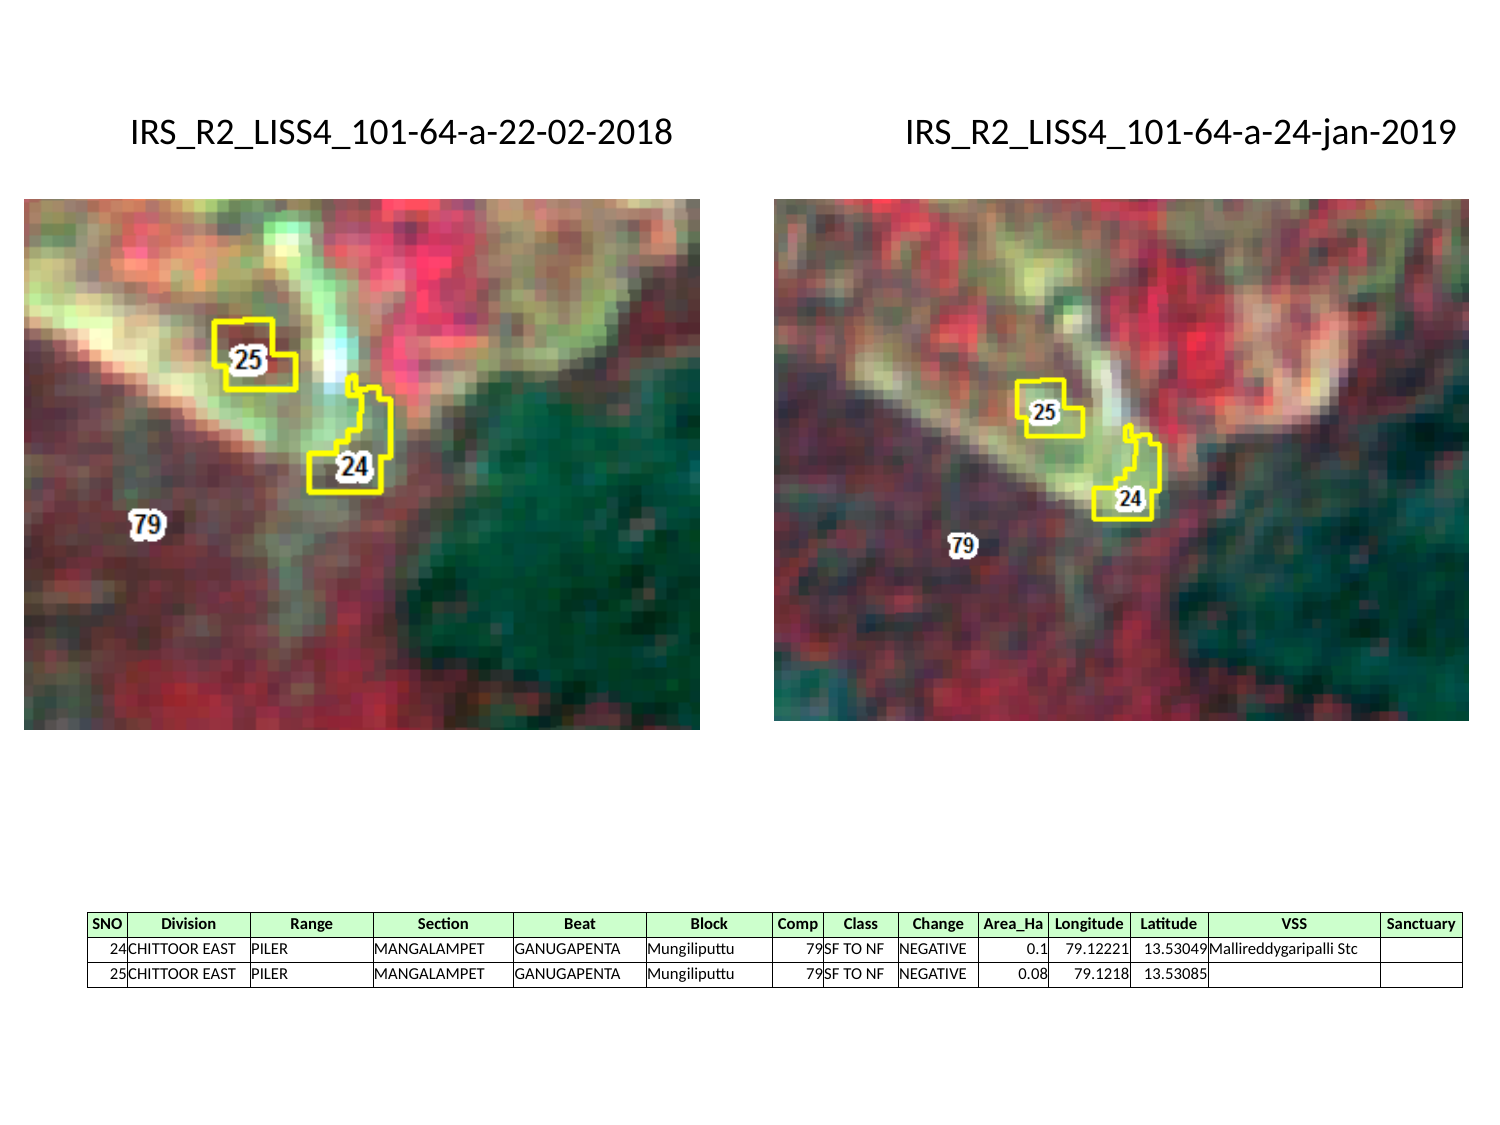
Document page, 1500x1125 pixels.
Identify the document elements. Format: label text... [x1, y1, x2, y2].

table_cell PILER [251, 938, 373, 962]
table_header Range [251, 913, 373, 937]
table_cell CHITTOOR EAST [128, 938, 250, 962]
table_cell 13.53085 [1131, 963, 1208, 987]
table_cell NEGATIVE [899, 938, 978, 962]
table_cell 0.08 [979, 963, 1048, 987]
table_cell 13.53049 [1131, 938, 1208, 962]
table_cell Mungiliputtu [647, 963, 772, 987]
table_header Change [899, 913, 978, 937]
table_header SNO [88, 913, 127, 937]
table_cell SF TO NF [824, 963, 898, 987]
table_header Area_Ha [979, 913, 1048, 937]
table_cell [1381, 963, 1462, 987]
table_cell [1209, 963, 1380, 987]
text_box IRS_R2_LISS4_101-64-a-24-jan-2019 [890, 99, 1473, 160]
table_cell 79.12221 [1049, 938, 1130, 962]
text_box IRS_R2_LISS4_101-64-a-22-02-2018 [115, 99, 689, 160]
table_header Beat [514, 913, 646, 937]
table_cell NEGATIVE [899, 963, 978, 987]
table_cell 24 [88, 938, 127, 962]
table_cell PILER [251, 963, 373, 987]
table_cell MANGALAMPET [374, 963, 513, 987]
table_cell CHITTOOR EAST [128, 963, 250, 987]
table_header Comp [773, 913, 823, 937]
table_cell GANUGAPENTA [514, 938, 646, 962]
picture [24, 199, 701, 731]
table_header Longitude [1049, 913, 1130, 937]
table_cell Mallireddygaripalli Stc [1209, 938, 1380, 962]
table_cell [1381, 938, 1462, 962]
table_cell Mungiliputtu [647, 938, 772, 962]
table_cell 79 [773, 963, 823, 987]
table_header Division [128, 913, 250, 937]
table_cell 79 [773, 938, 823, 962]
table_cell MANGALAMPET [374, 938, 513, 962]
table_header Section [374, 913, 513, 937]
table_cell 79.1218 [1049, 963, 1130, 987]
table_header VSS [1209, 913, 1380, 937]
table_cell GANUGAPENTA [514, 963, 646, 987]
table_header Latitude [1131, 913, 1208, 937]
table_cell 25 [88, 963, 127, 987]
table_cell 0.1 [979, 938, 1048, 962]
table_header Block [647, 913, 772, 937]
picture [774, 199, 1469, 721]
table_header Sanctuary [1381, 913, 1462, 937]
table_header Class [824, 913, 898, 937]
table_cell SF TO NF [824, 938, 898, 962]
